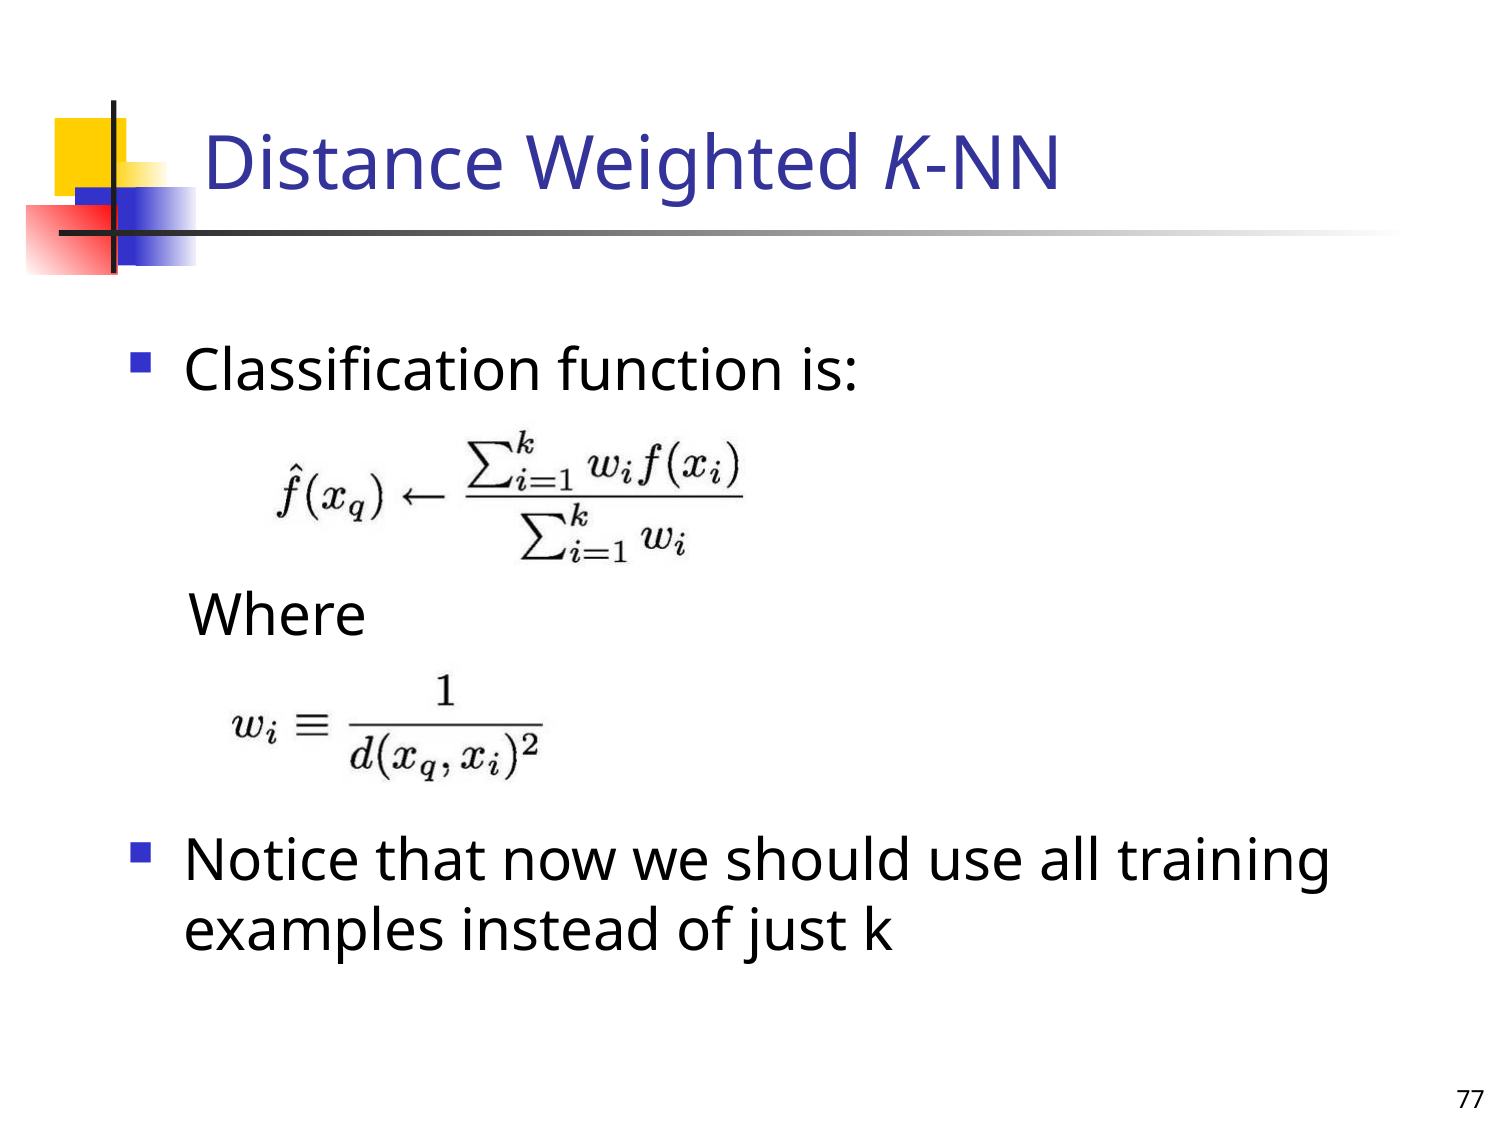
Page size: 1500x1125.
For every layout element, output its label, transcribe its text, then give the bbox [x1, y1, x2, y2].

picture [249, 412, 771, 572]
list Classification function is: Where Notice that now we should use all training examples instead of just k [112, 324, 1438, 1063]
picture [212, 661, 578, 788]
title Distance Weighted K-NN [187, 112, 1467, 213]
slide_number 77 [1187, 1049, 1500, 1125]
